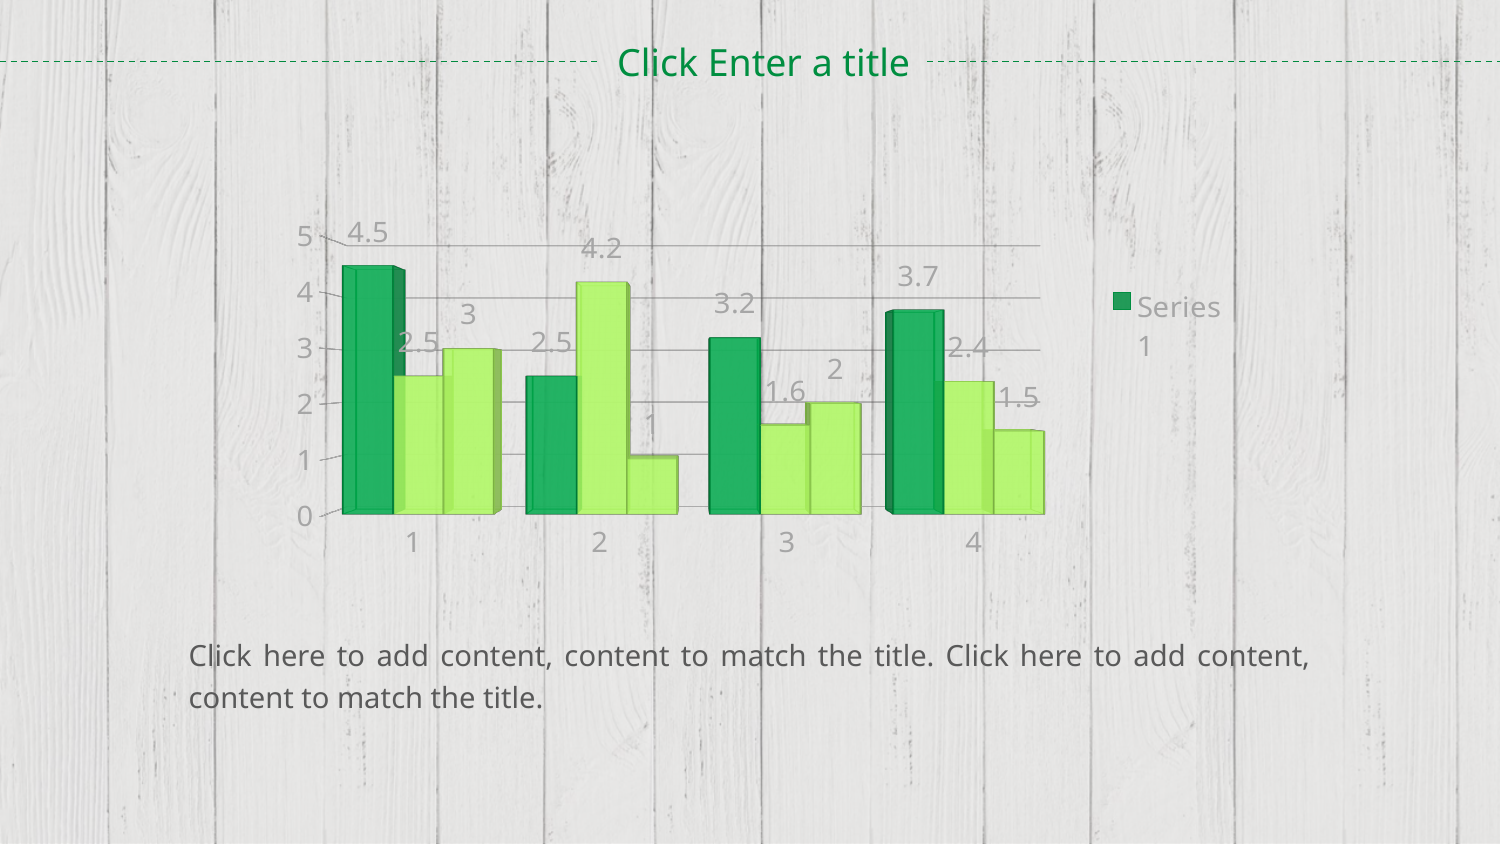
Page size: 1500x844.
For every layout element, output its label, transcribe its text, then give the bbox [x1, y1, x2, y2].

text_box Click here to add content, content to match the title. Click here to add content, content to match the title. [173, 623, 1326, 722]
chart [251, 211, 1245, 562]
